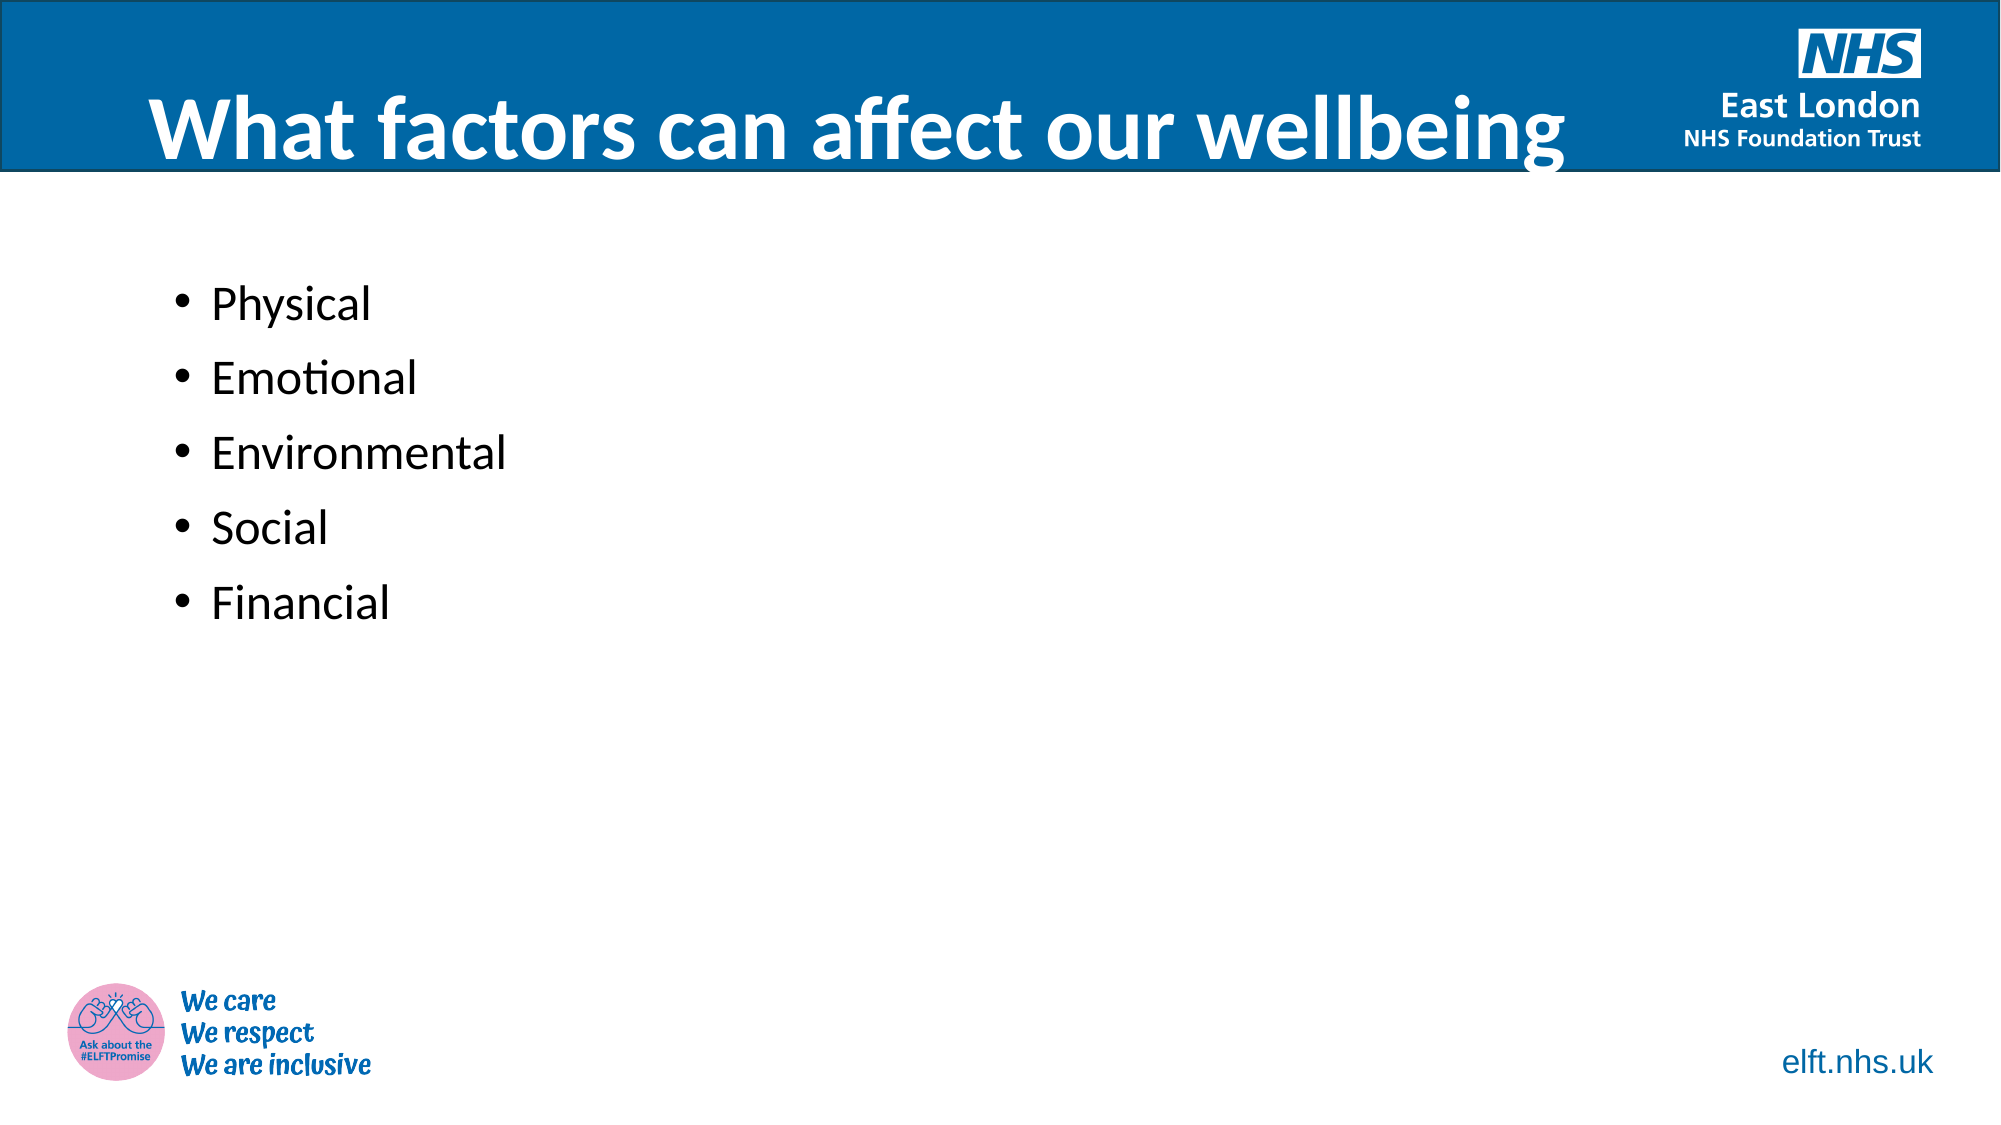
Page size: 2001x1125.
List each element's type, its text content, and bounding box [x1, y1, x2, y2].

picture [67, 983, 371, 1081]
text_box Physical Emotional Environmental Social Financial [159, 223, 1435, 899]
picture [1669, 21, 1928, 154]
list What factors can affect our wellbeing [133, 60, 1646, 167]
